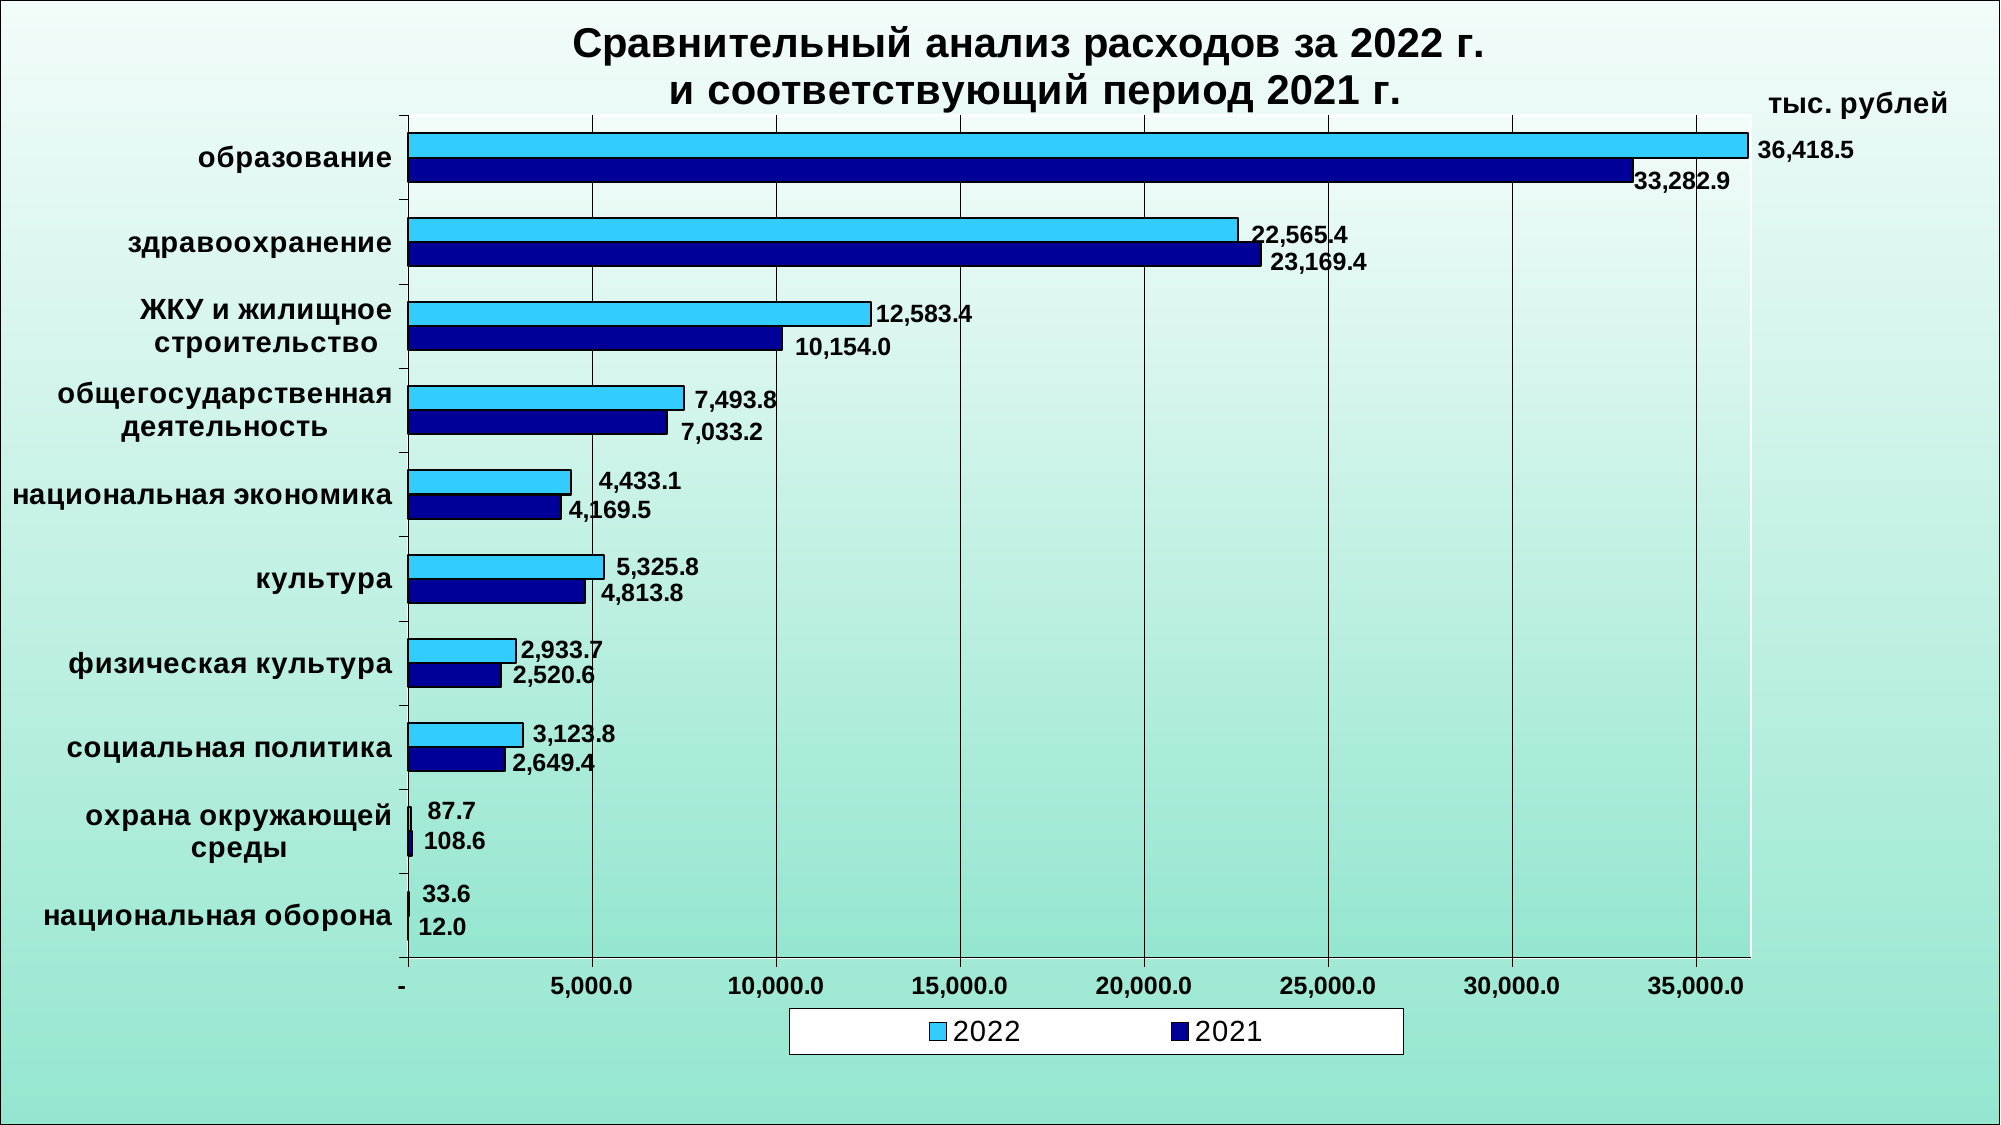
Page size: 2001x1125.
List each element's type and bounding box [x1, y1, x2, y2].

chart [0, 0, 2000, 1125]
